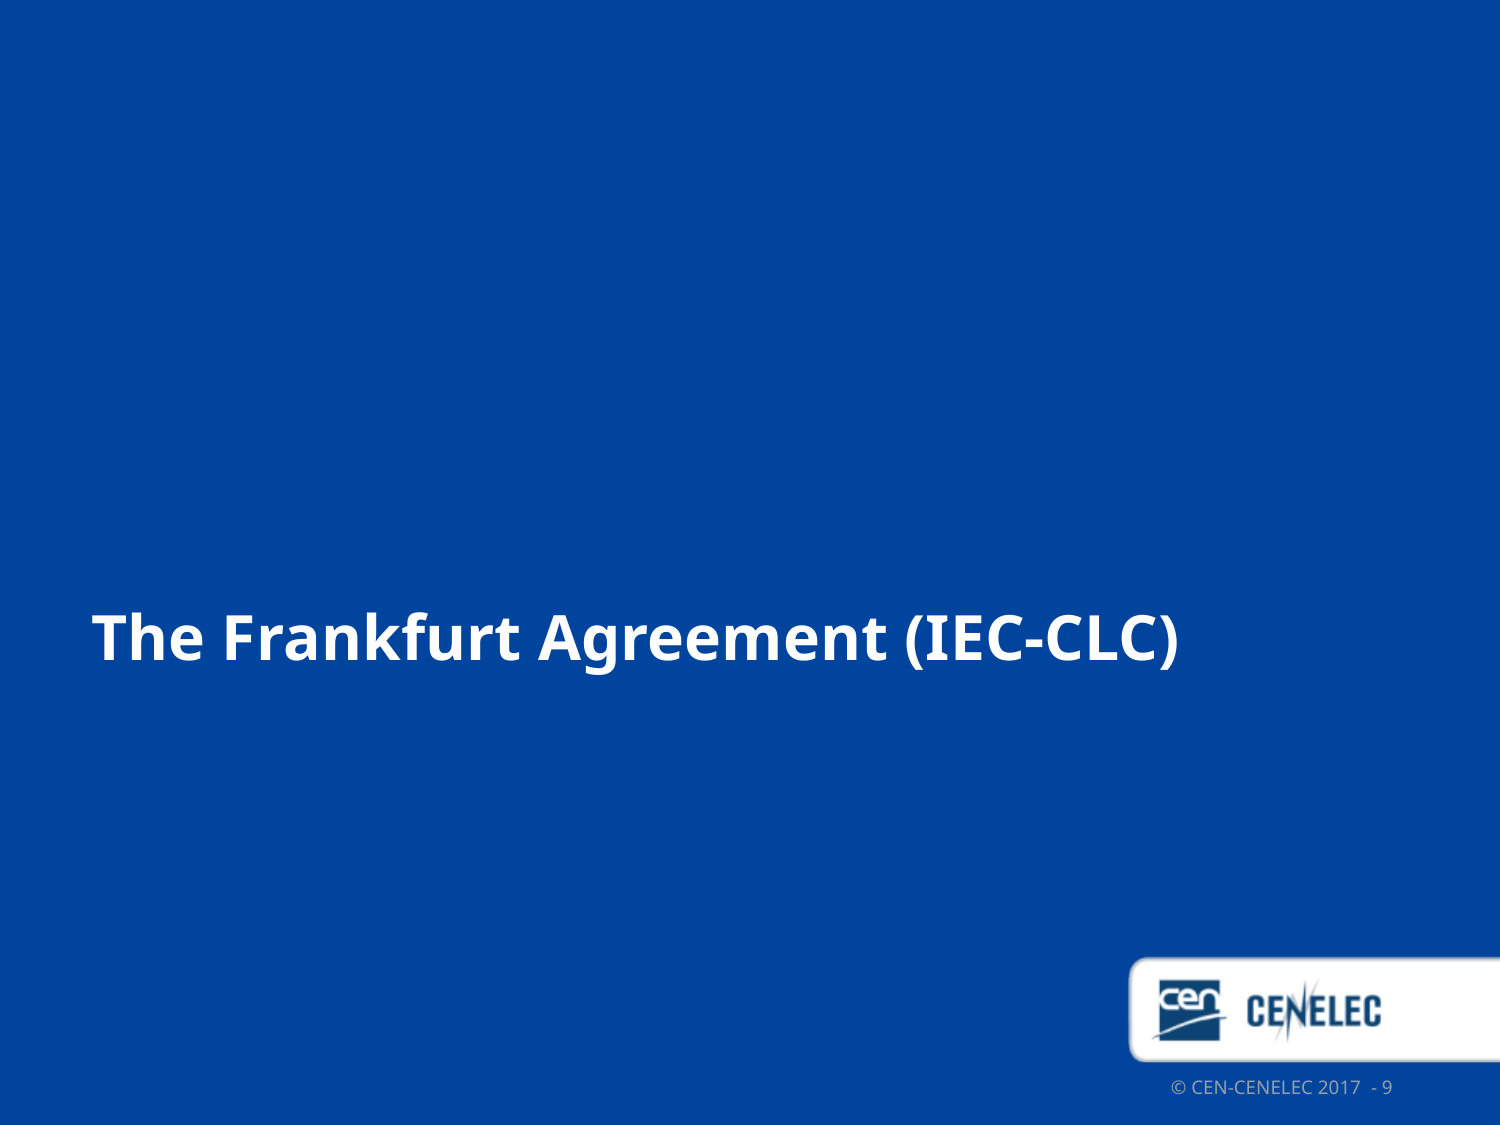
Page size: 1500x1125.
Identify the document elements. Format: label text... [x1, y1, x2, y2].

title The Frankfurt Agreement (IEC-CLC) [76, 595, 1460, 689]
picture [1113, 940, 1500, 1074]
